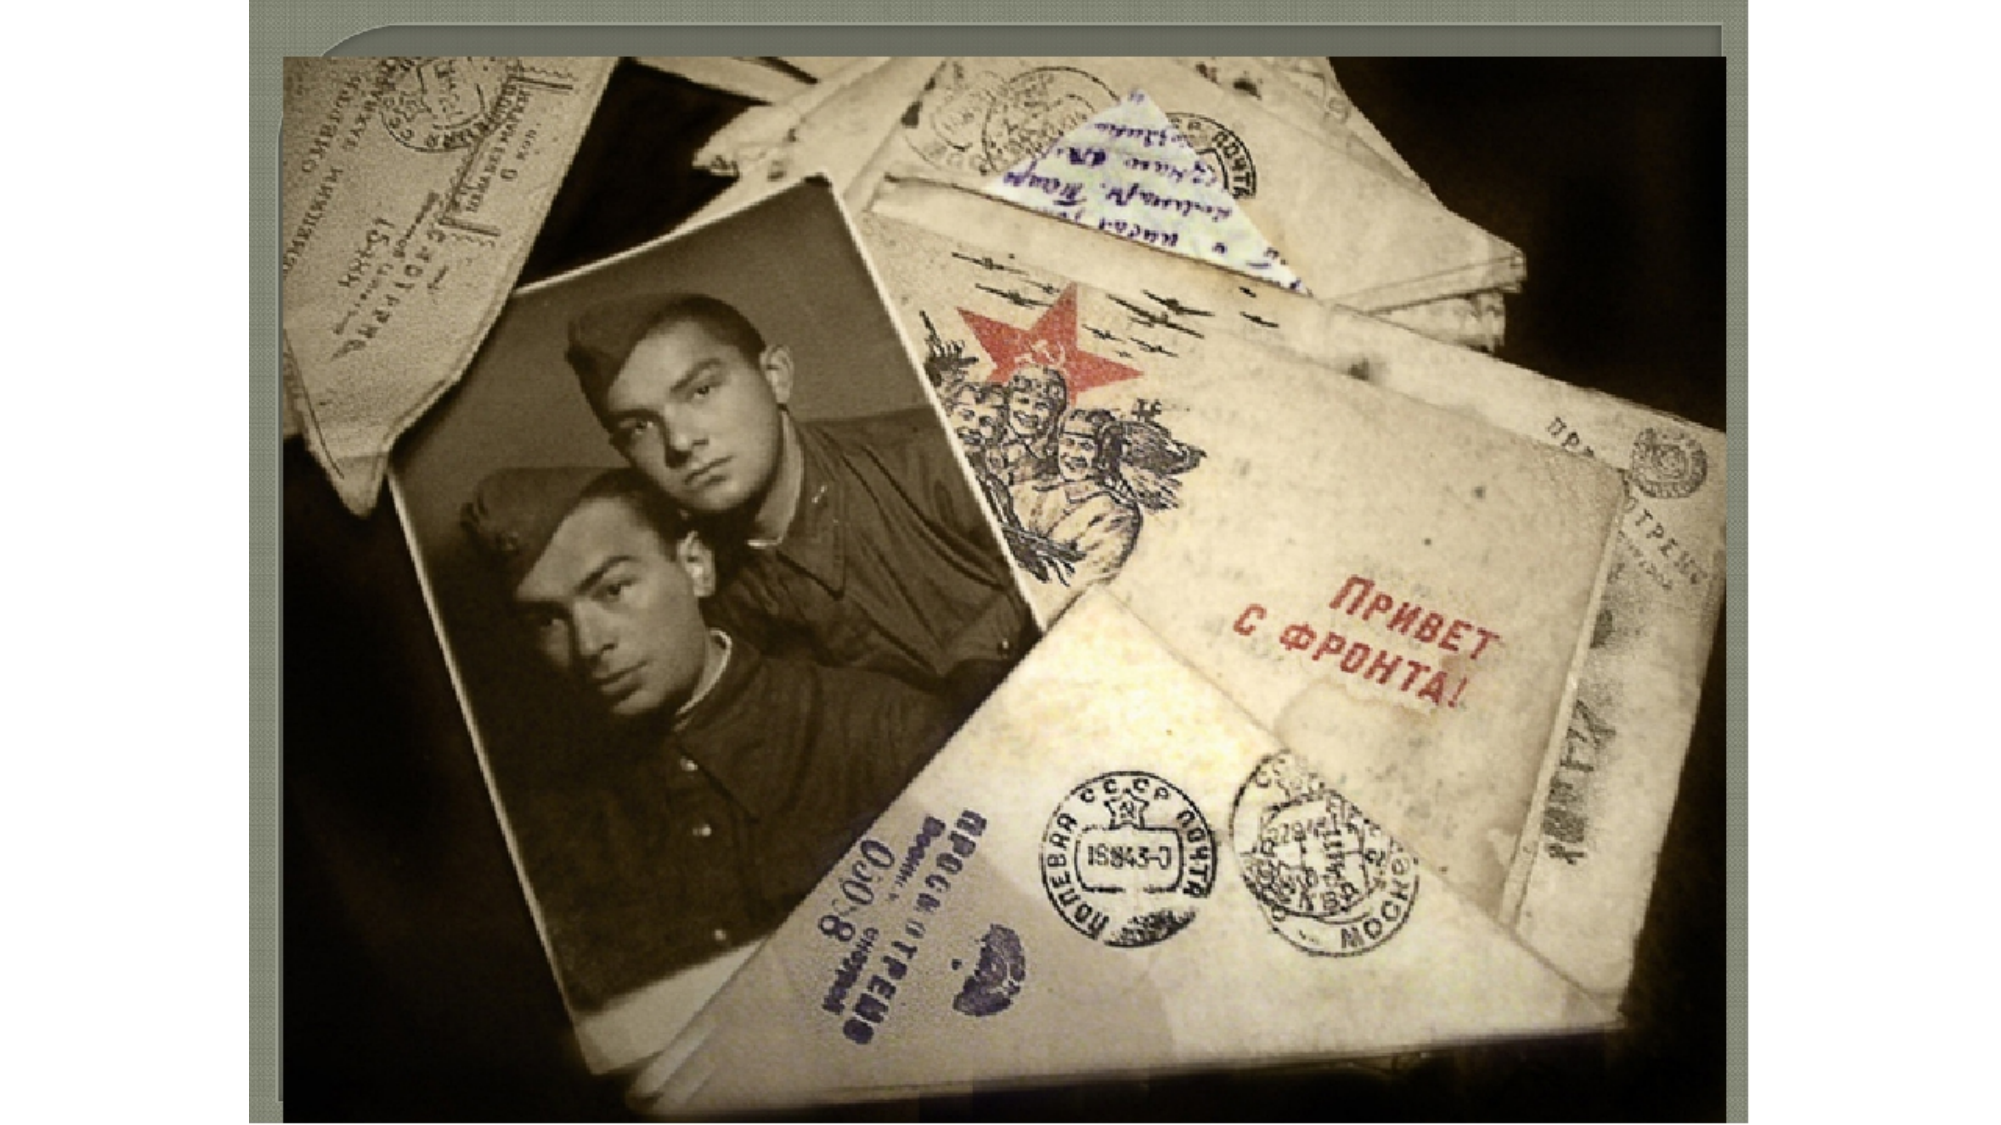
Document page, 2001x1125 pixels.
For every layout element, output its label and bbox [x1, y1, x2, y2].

picture [249, 0, 1750, 1125]
